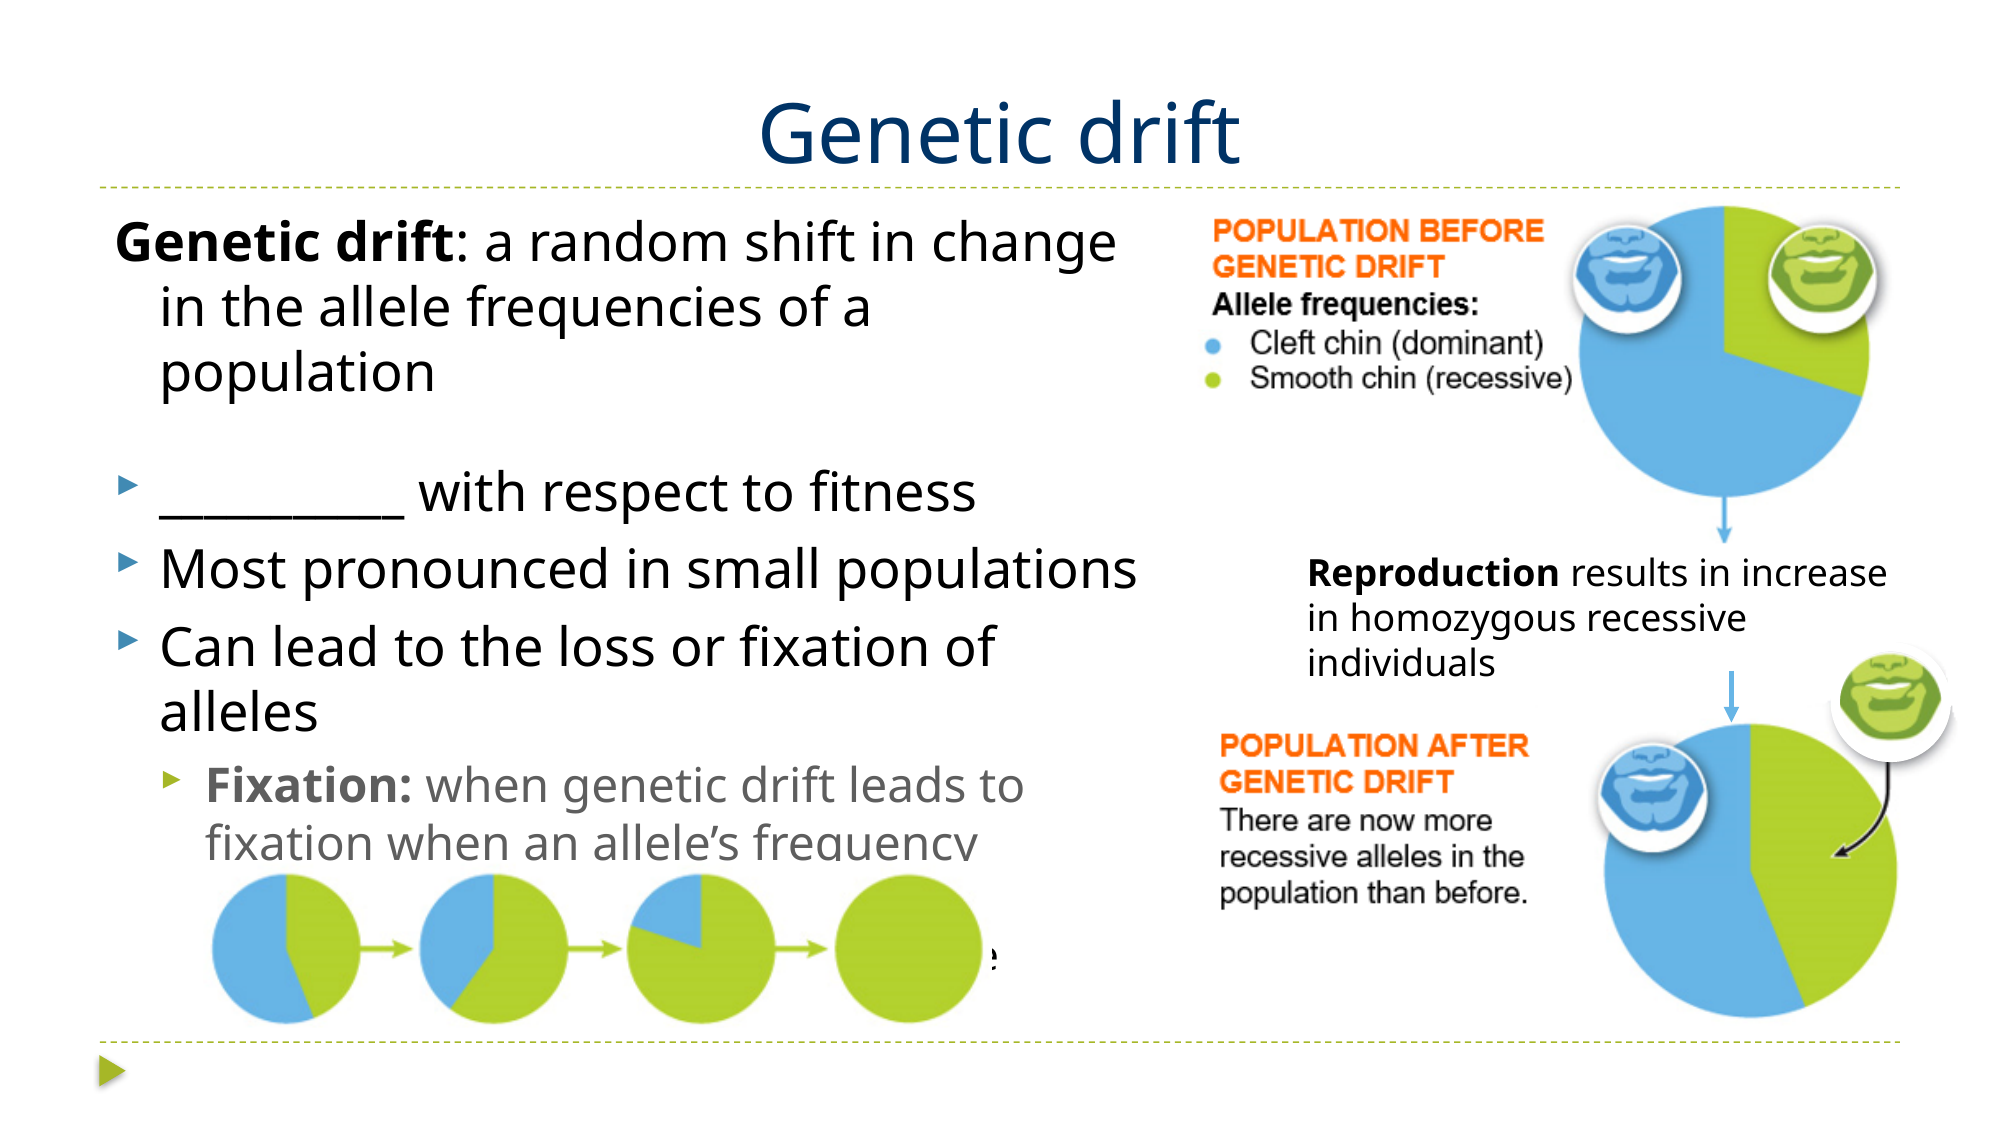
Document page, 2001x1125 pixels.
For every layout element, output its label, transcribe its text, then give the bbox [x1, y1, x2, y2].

text_box Reproduction results in increase in homozygous recessive individuals [1292, 541, 1920, 642]
picture [1192, 190, 1901, 545]
title Genetic drift [99, 37, 1900, 188]
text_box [1183, 642, 1987, 1035]
picture [195, 861, 992, 1035]
list Genetic drift: a random shift in change in the allele frequencies of a population ___________ with respect to fitness Most pronounced in small populations Can lead to the loss or fixation of alleles Fixation: when genetic drift leads to fixation when an allele’s frequency becomes 100% in a population. Loss of genetic __________ of the gene [99, 200, 1170, 1010]
